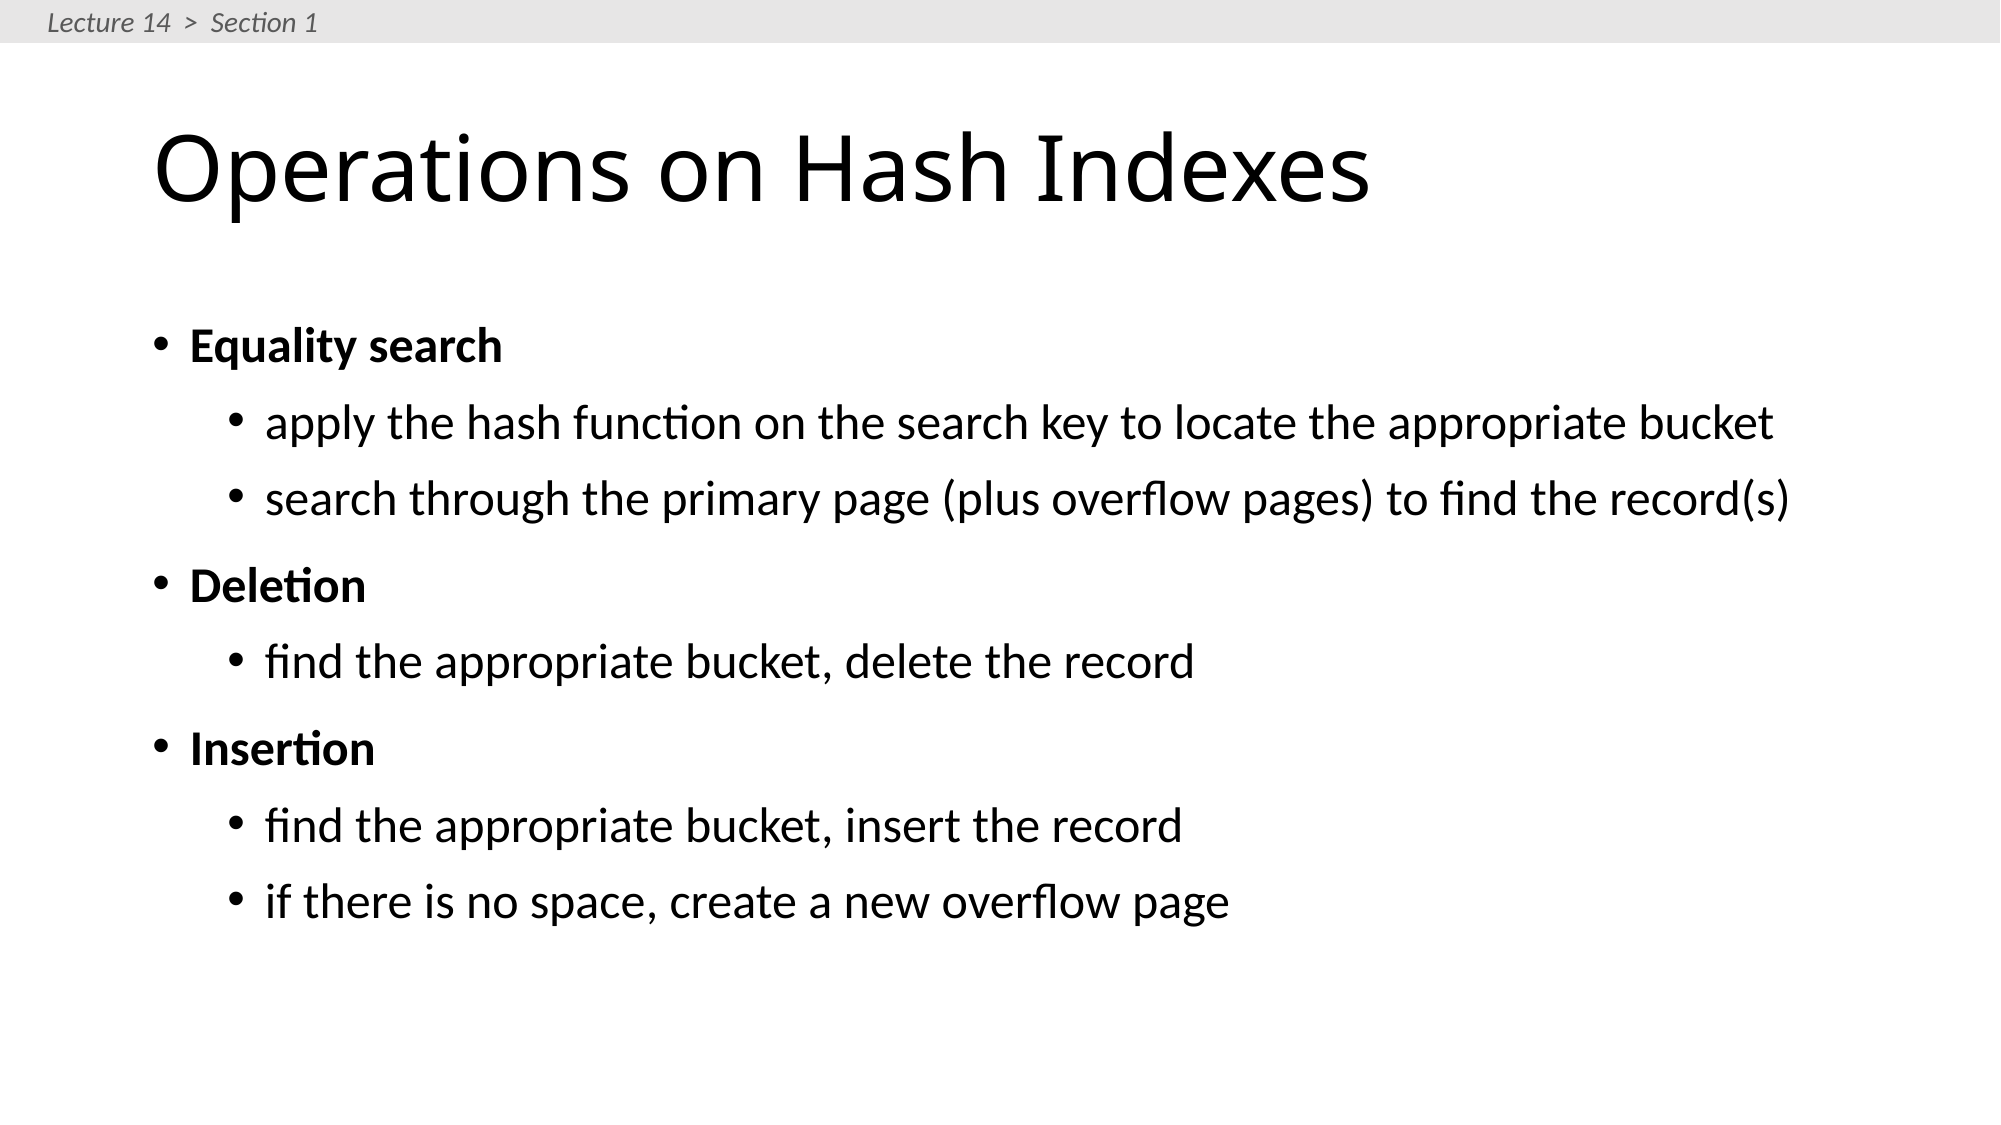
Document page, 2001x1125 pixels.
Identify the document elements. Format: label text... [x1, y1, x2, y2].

title Operations on Hash Indexes [137, 63, 1863, 281]
list Equality search apply the hash function on the search key to locate the appropriate bucket search through the primary page (plus overflow pages) to find the record(s) Deletion find the appropriate bucket, delete the record Insertion find the appropriate bucket, insert the record if there is no space, create a new overflow page [137, 299, 1863, 1014]
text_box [0, 0, 2000, 47]
